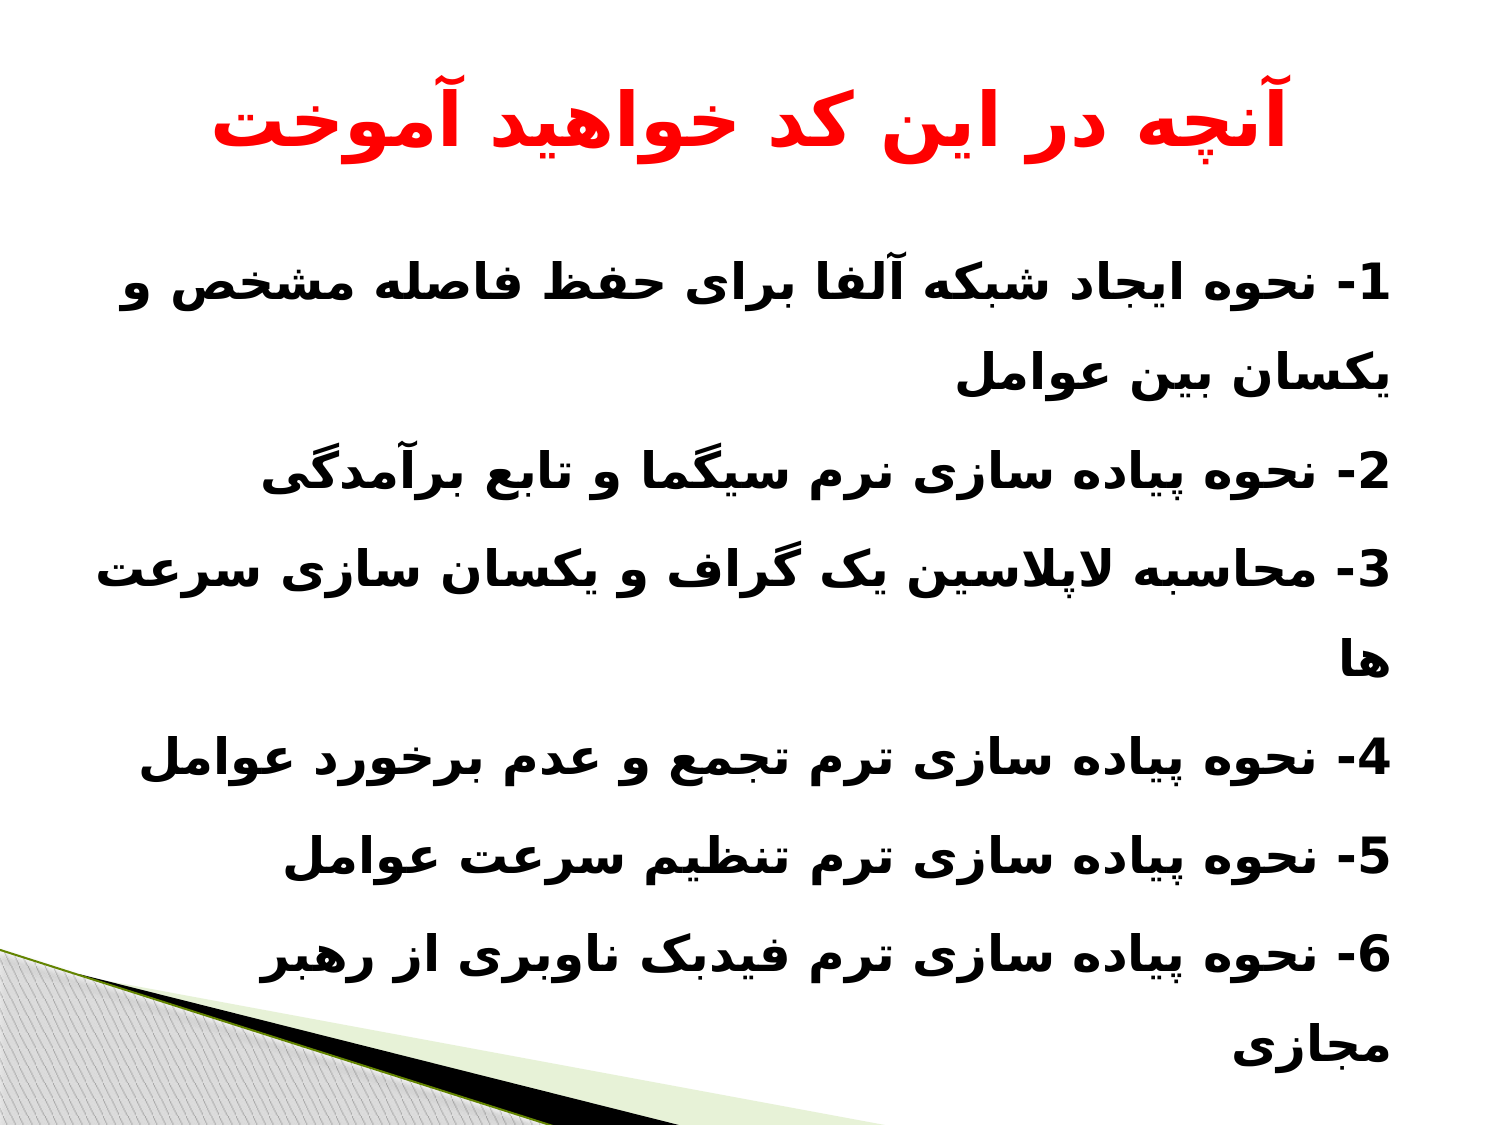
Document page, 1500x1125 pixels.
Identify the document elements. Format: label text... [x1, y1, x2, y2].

list 1- نحوه ایجاد شبکه آلفا برای حفظ فاصله مشخص و یکسان بین عوامل 2- نحوه پیاده سازی نرم سیگما و تابع برآمدگی 3- محاسبه لاپلاسین یک گراف و یکسان سازی سرعت ها 4- نحوه پیاده سازی ترم تجمع و عدم برخورد عوامل 5- نحوه پیاده سازی ترم تنظیم سرعت عوامل 6- نحوه پیاده سازی ترم فیدبک ناوبری از رهبر مجازی [75, 212, 1425, 986]
title آنچه در این کد خواهید آموخت [75, 45, 1425, 188]
